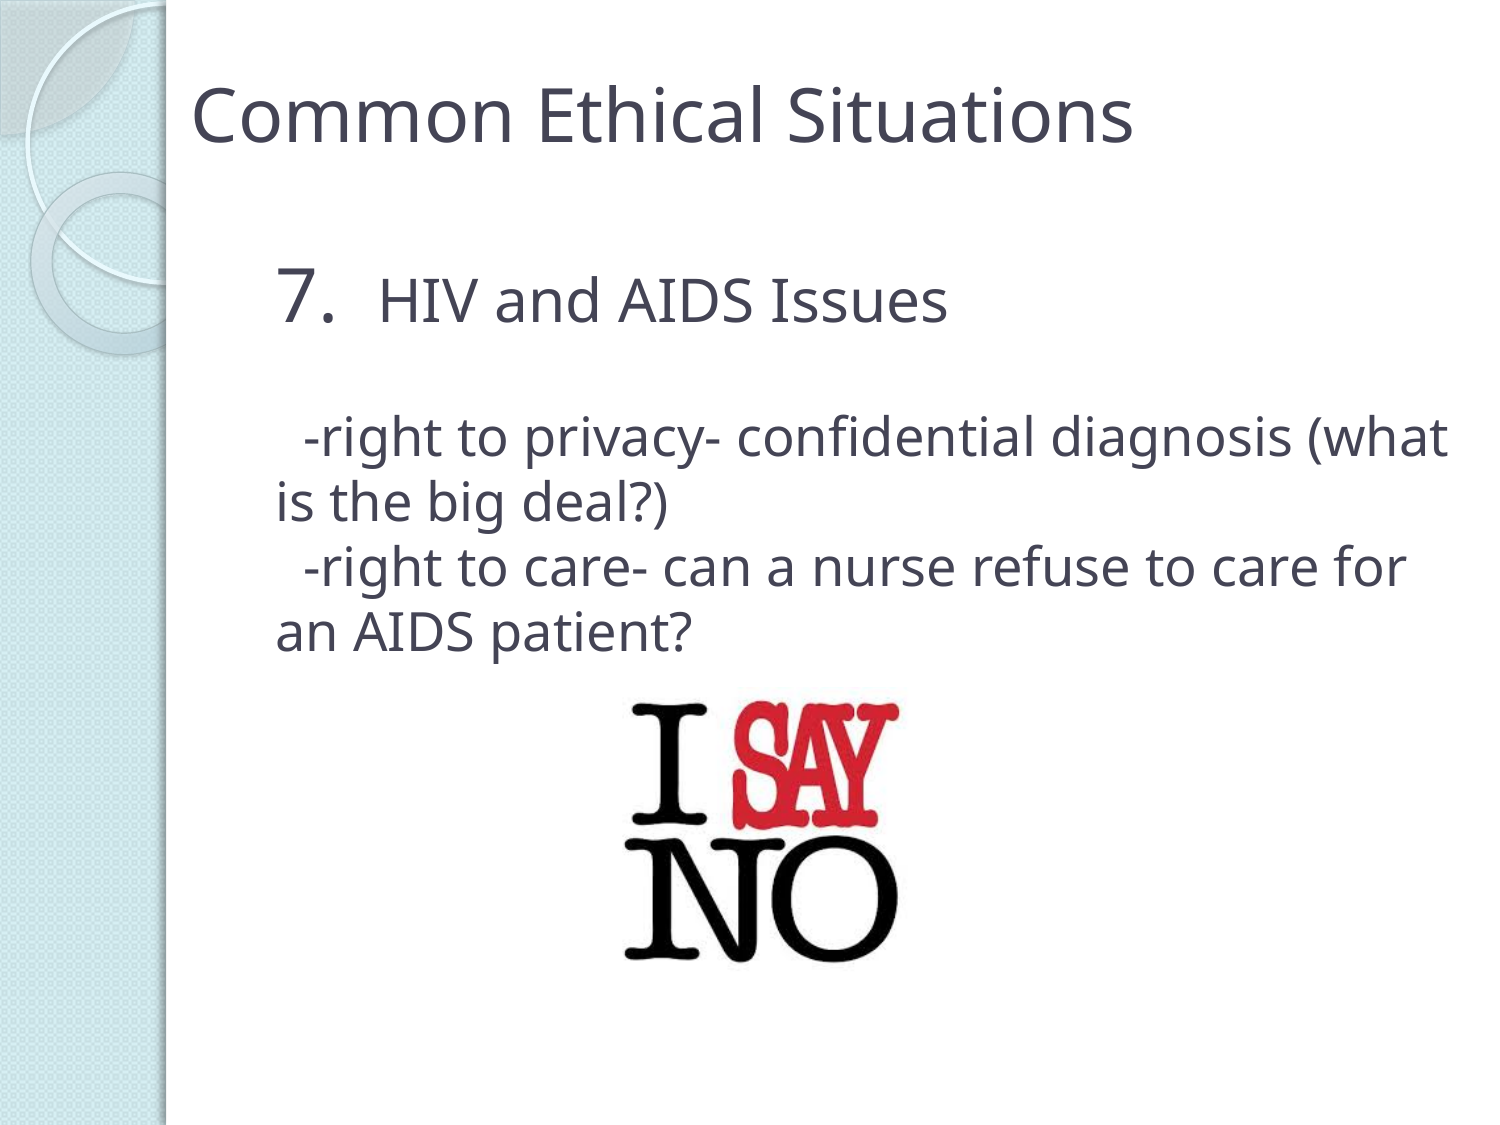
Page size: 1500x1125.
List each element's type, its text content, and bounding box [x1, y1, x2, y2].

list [612, 687, 915, 976]
title Common Ethical Situations 7. HIV and AIDS Issues -right to privacy- confidential diagnosis (what is the big deal?) -right to care- can a nurse refuse to care for an AIDS patient? [162, 45, 1466, 750]
